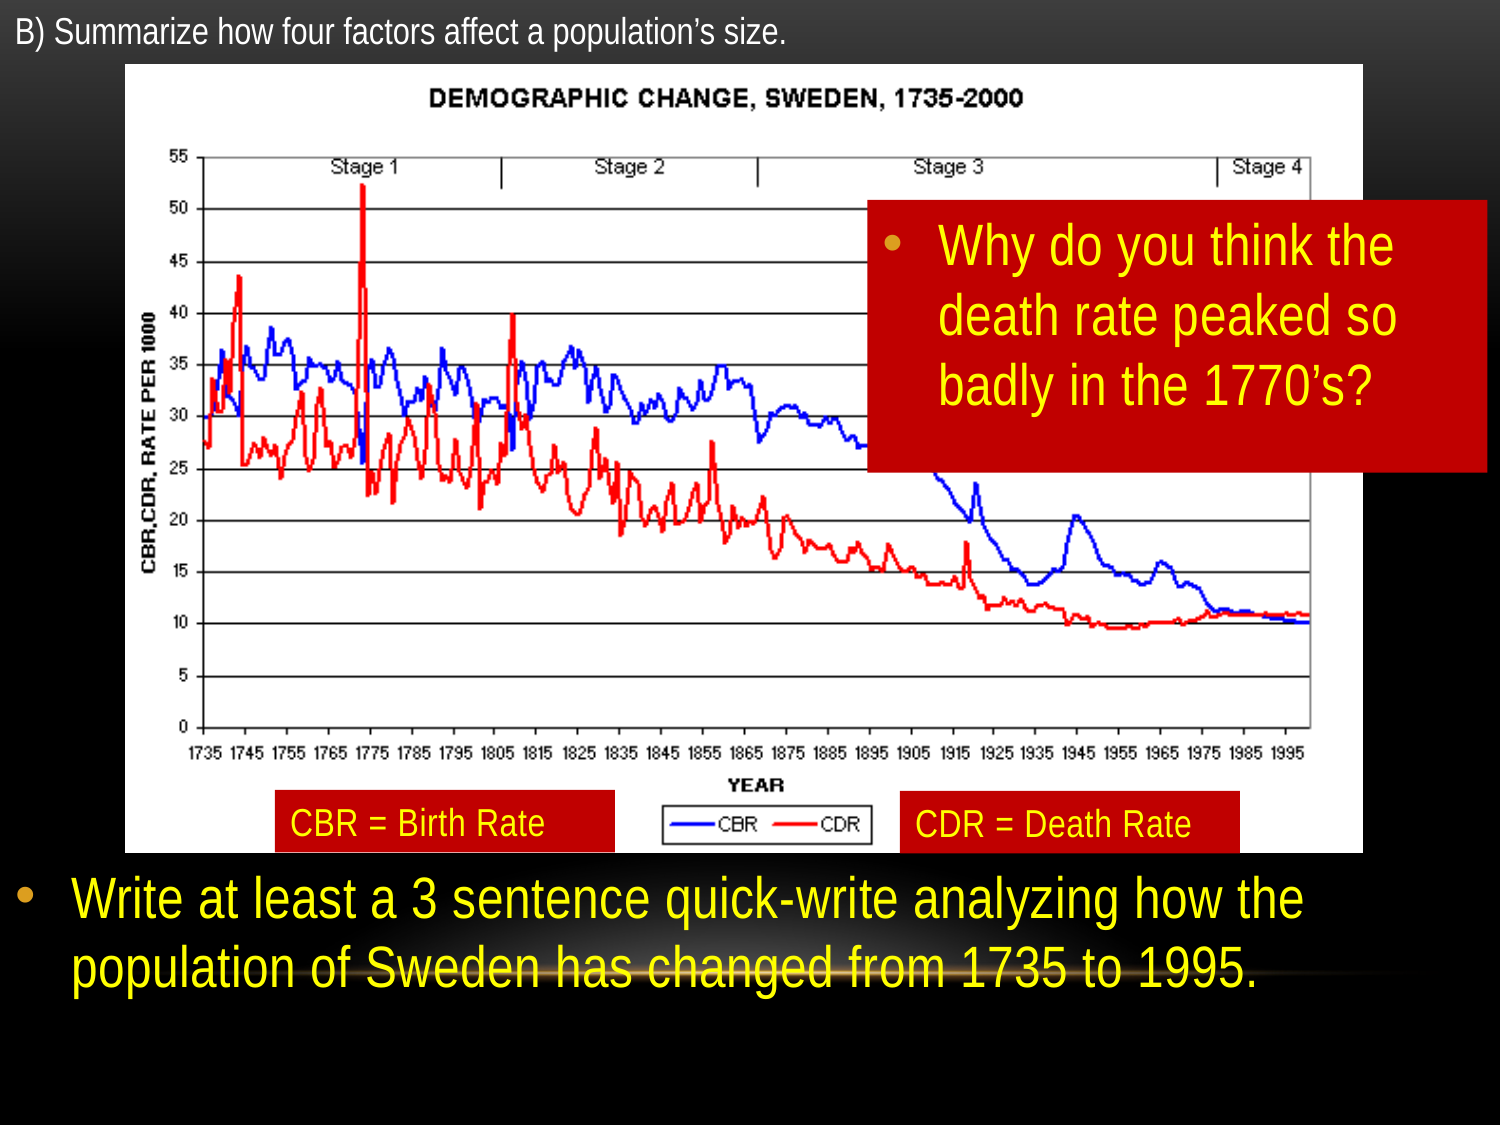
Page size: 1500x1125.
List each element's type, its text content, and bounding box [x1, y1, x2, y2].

picture [0, 0, 1500, 853]
text_box B) Summarize how four factors affect a population’s size. [0, 0, 1488, 60]
text_box Write at least a 3 sentence quick-write analyzing how the population of Sweden has changed from 1735 to 1995. [0, 852, 1500, 1125]
text_box Why do you think the death rate peaked so badly in the 1770’s? [1368, 199, 1488, 473]
